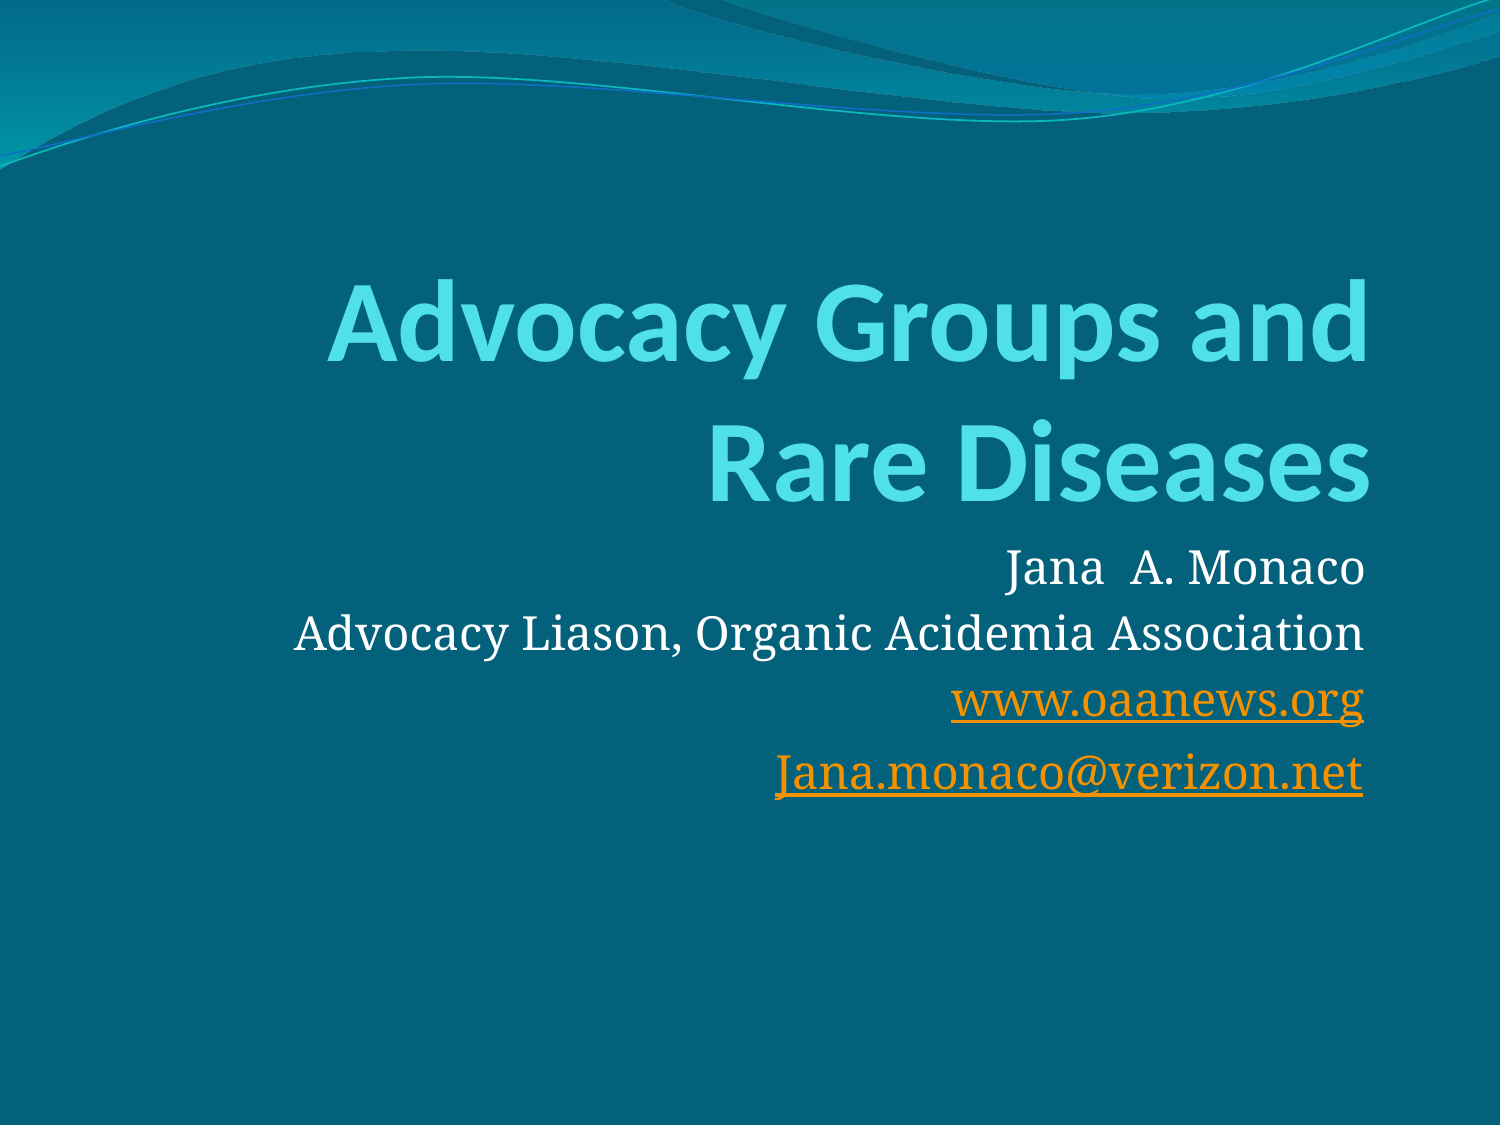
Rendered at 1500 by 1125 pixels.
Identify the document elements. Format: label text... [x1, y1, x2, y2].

subtitle Jana A. Monaco Advocacy Liason, Organic Acidemia Association www.oaanews.org Jana.monaco@verizon.net [87, 529, 1376, 818]
title Advocacy Groups and Rare Diseases [87, 224, 1376, 525]
